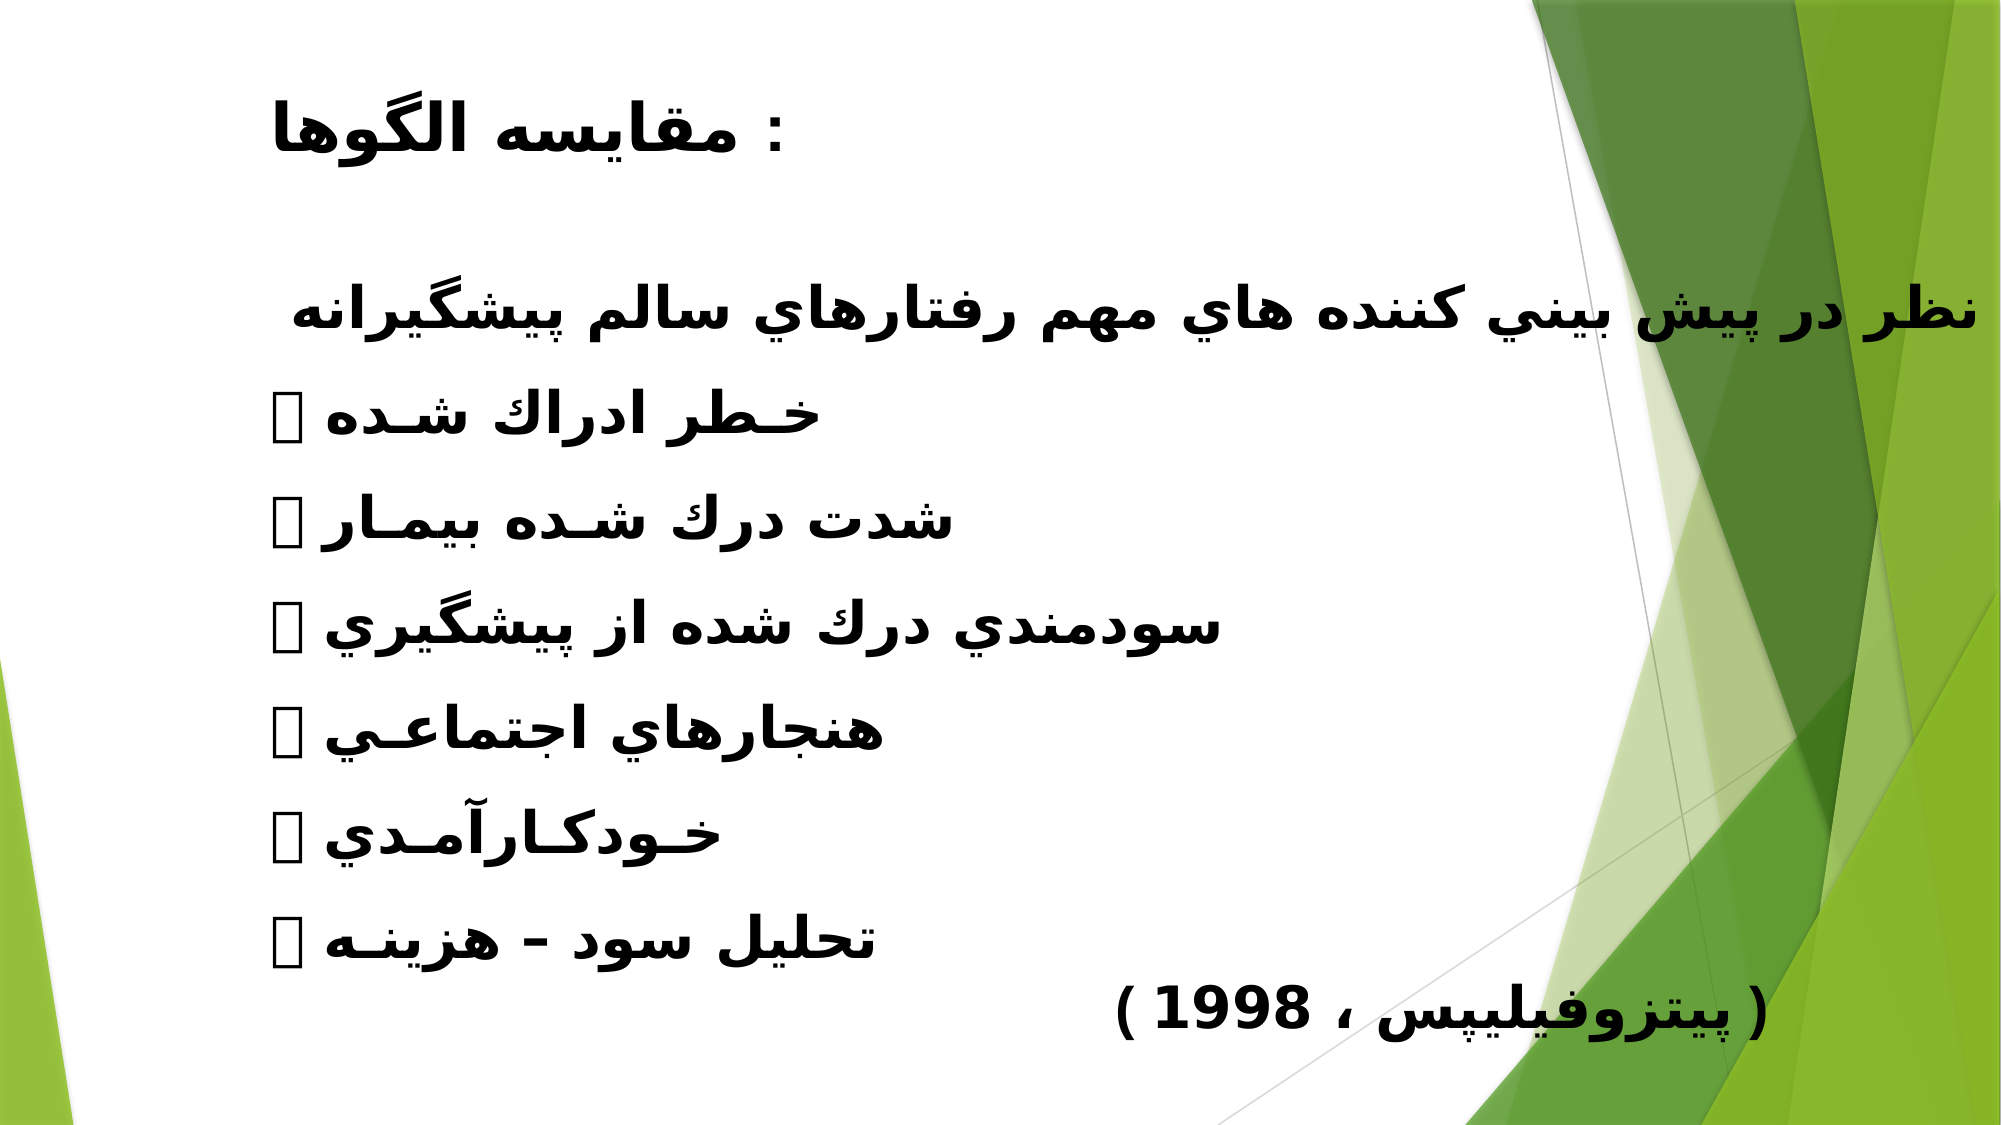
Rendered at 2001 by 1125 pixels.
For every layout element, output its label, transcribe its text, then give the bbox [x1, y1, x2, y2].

text_box مقايسه الگوها : اتفاق نظر در پيش بيني كننده هاي مهم رفتارهاي سالم پيشگيرانه :  خـطر ادراك شـده  شدت درك شـده بيمـار  سودمندي درك شده از پيشگيري  هنجارهاي اجتماعـي  خـودكـارآمـدي  تحليل سود – هزينـه ( پيتزوفيليپس ، 1998 ) [255, 54, 1650, 1071]
